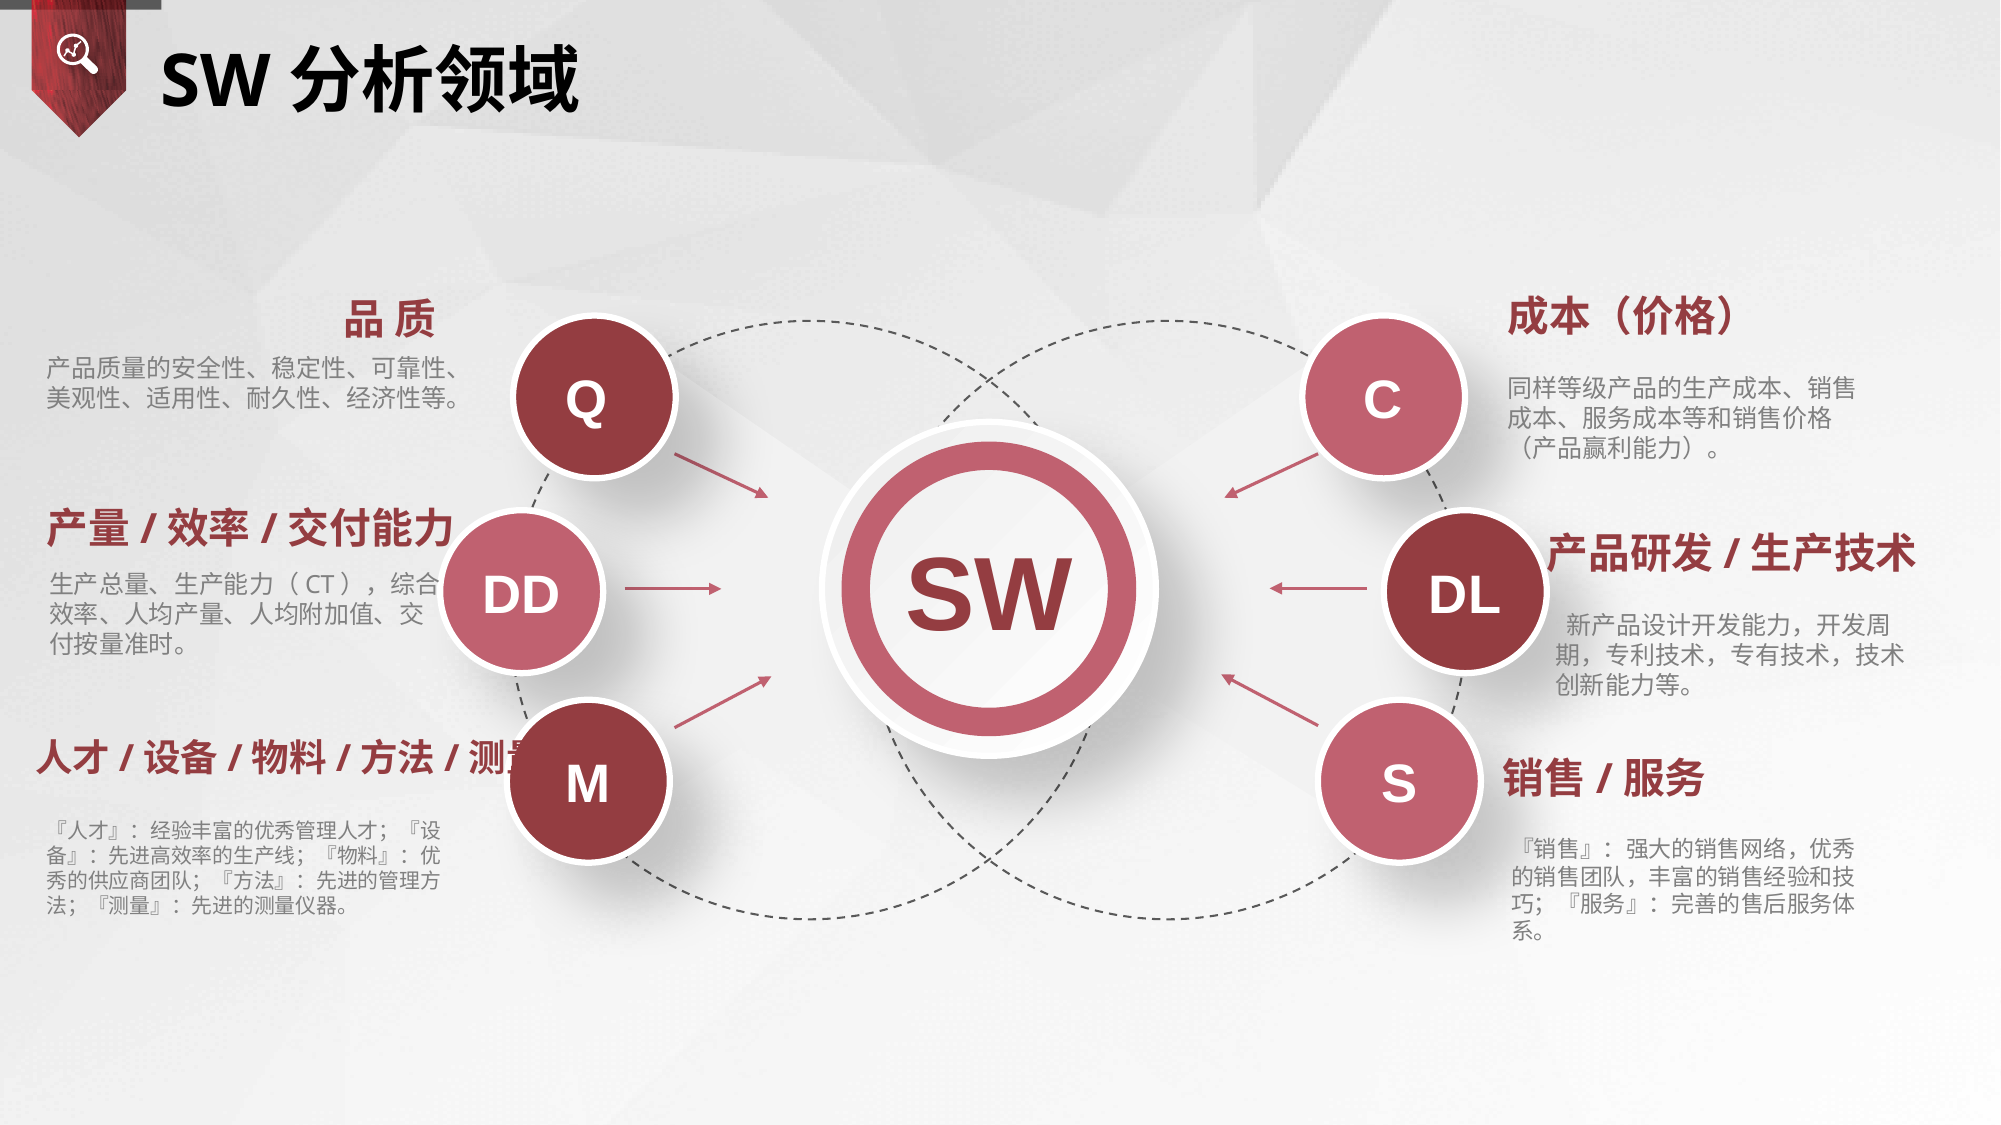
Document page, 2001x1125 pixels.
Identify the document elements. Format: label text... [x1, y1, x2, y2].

text_box 新产品设计开发能力，开发周期，专利技术，专有技术，技术创新能力等。 [1540, 602, 1927, 708]
text_box [927, 320, 1419, 920]
text_box DD [445, 522, 605, 675]
picture [0, 0, 2001, 1125]
text_box C [1301, 314, 1467, 480]
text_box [1224, 453, 1319, 498]
text_box 品 质 [328, 285, 480, 344]
text_box S [1316, 698, 1482, 864]
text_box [674, 676, 772, 728]
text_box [674, 453, 769, 498]
text_box 同样等级产品的生产成本、销售成本、服务成本等和销售价格（产品赢利能力）。 [1492, 364, 1879, 470]
text_box 『人才』：经验丰富的优秀管理人才；『设备』：先进高效率的生产线；『物料』：优秀的供应商团队；『方法』：先进的管理方法；『测量』：先进的测量仪器。 [31, 810, 460, 925]
text_box 『销售』：强大的销售网络，优秀的销售团队，丰富的销售经验和技巧；『服务』：完善的售后服务体系。 [1496, 827, 1883, 952]
text_box SW分析领域 [149, 28, 891, 128]
text_box [649, 320, 989, 920]
text_box 人才/设备/物料/方法/测量 [20, 726, 566, 787]
text_box Q [511, 314, 677, 480]
text_box 产量/效率/交付能力 [31, 494, 566, 560]
text_box 产品研发/生产技术 [1531, 519, 1933, 585]
text_box 销售/服务 [1487, 744, 1722, 810]
text_box DL [1382, 509, 1548, 675]
text_box 生产总量、生产能力（CT），综合效率、人均产量、人均附加值、交付按量准时。 [34, 561, 463, 666]
text_box M [505, 698, 671, 864]
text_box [821, 421, 1156, 756]
text_box 成本（价格） [1492, 282, 1773, 347]
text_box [1221, 674, 1319, 726]
text_box 产品质量的安全性、稳定性、可靠性、美观性、适用性、耐久性、经济性等。 [31, 344, 500, 420]
